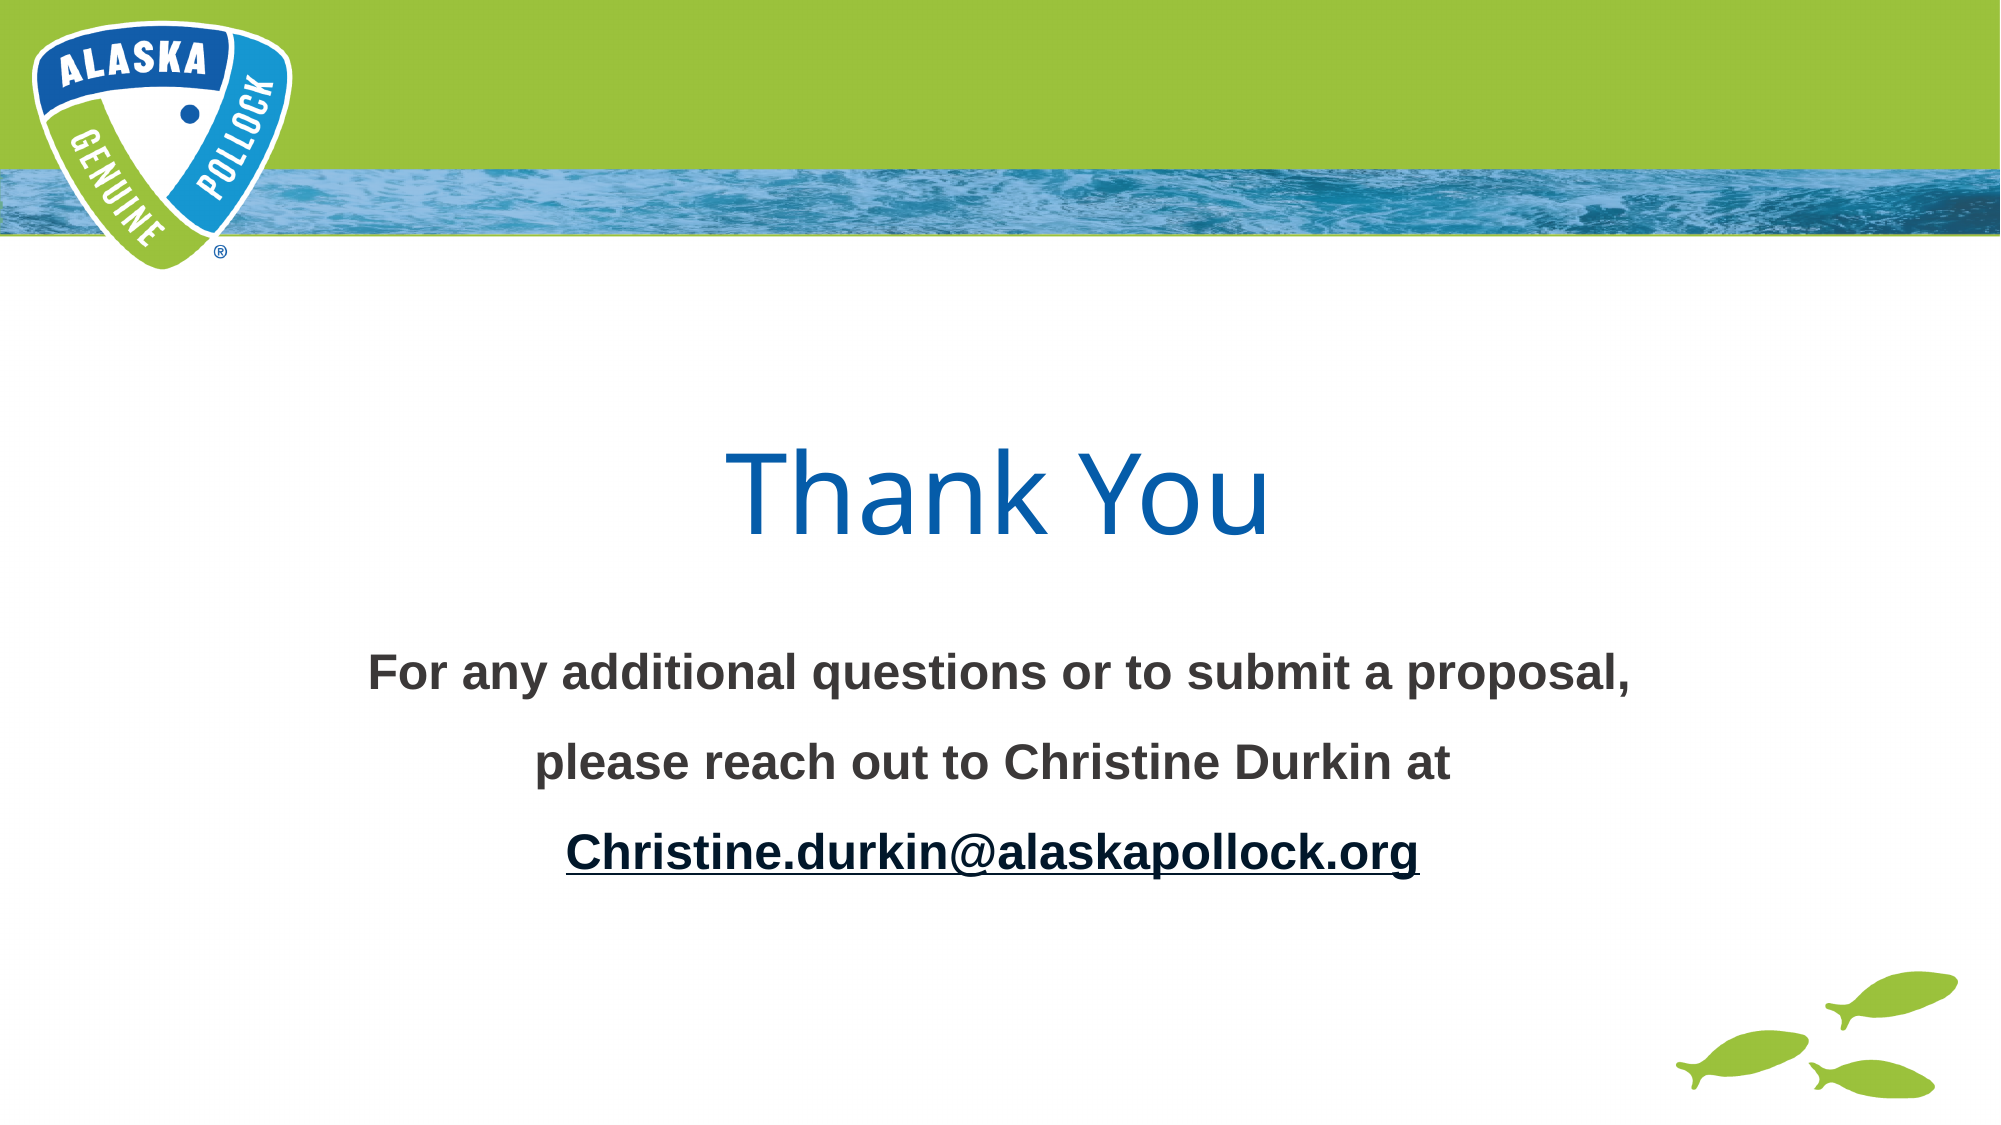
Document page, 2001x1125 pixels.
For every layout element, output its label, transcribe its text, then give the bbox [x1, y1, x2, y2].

title Thank You [409, 389, 1591, 602]
text_box For any additional questions or to submit a proposal, please reach out to Christine Durkin at Christine.durkin@alaskapollock.org [308, 602, 1691, 888]
picture [0, 0, 2000, 1125]
